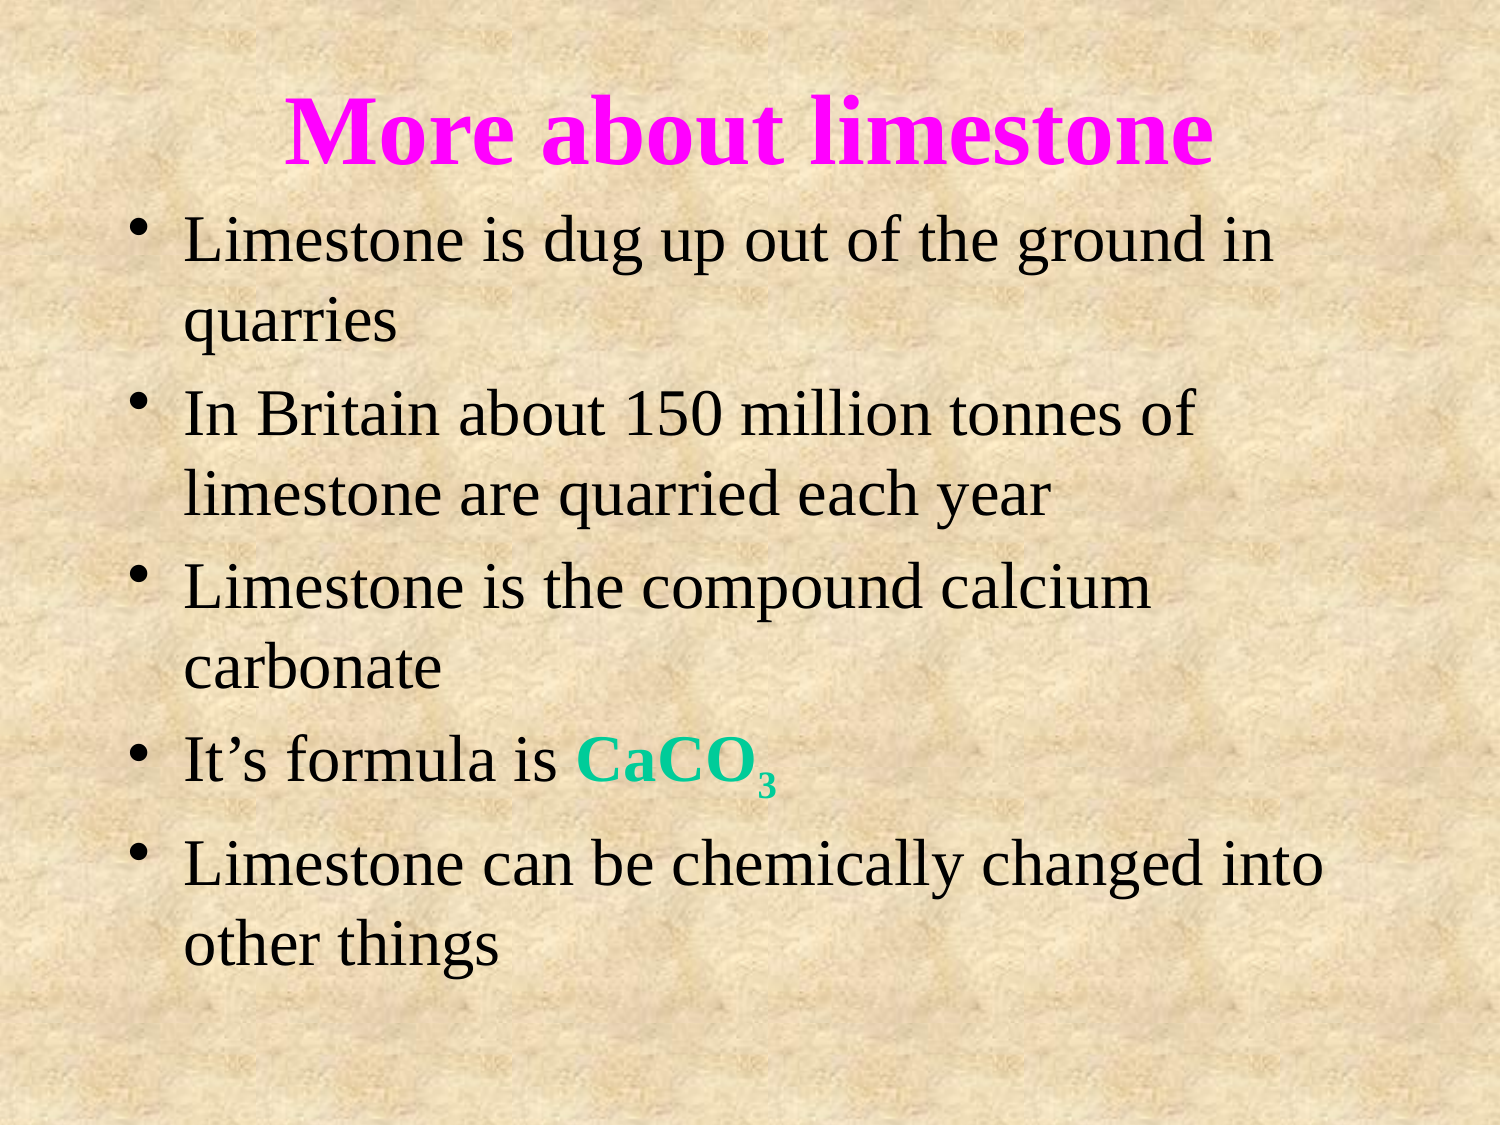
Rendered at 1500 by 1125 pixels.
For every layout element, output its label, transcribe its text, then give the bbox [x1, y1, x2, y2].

title More about limestone [112, 37, 1388, 187]
list Limestone is dug up out of the ground in quarries In Britain about 150 million tonnes of limestone are quarried each year Limestone is the compound calcium carbonate It’s formula is CaCO3 Limestone can be chemically changed into other things [112, 187, 1388, 1000]
picture [0, 0, 1500, 1125]
